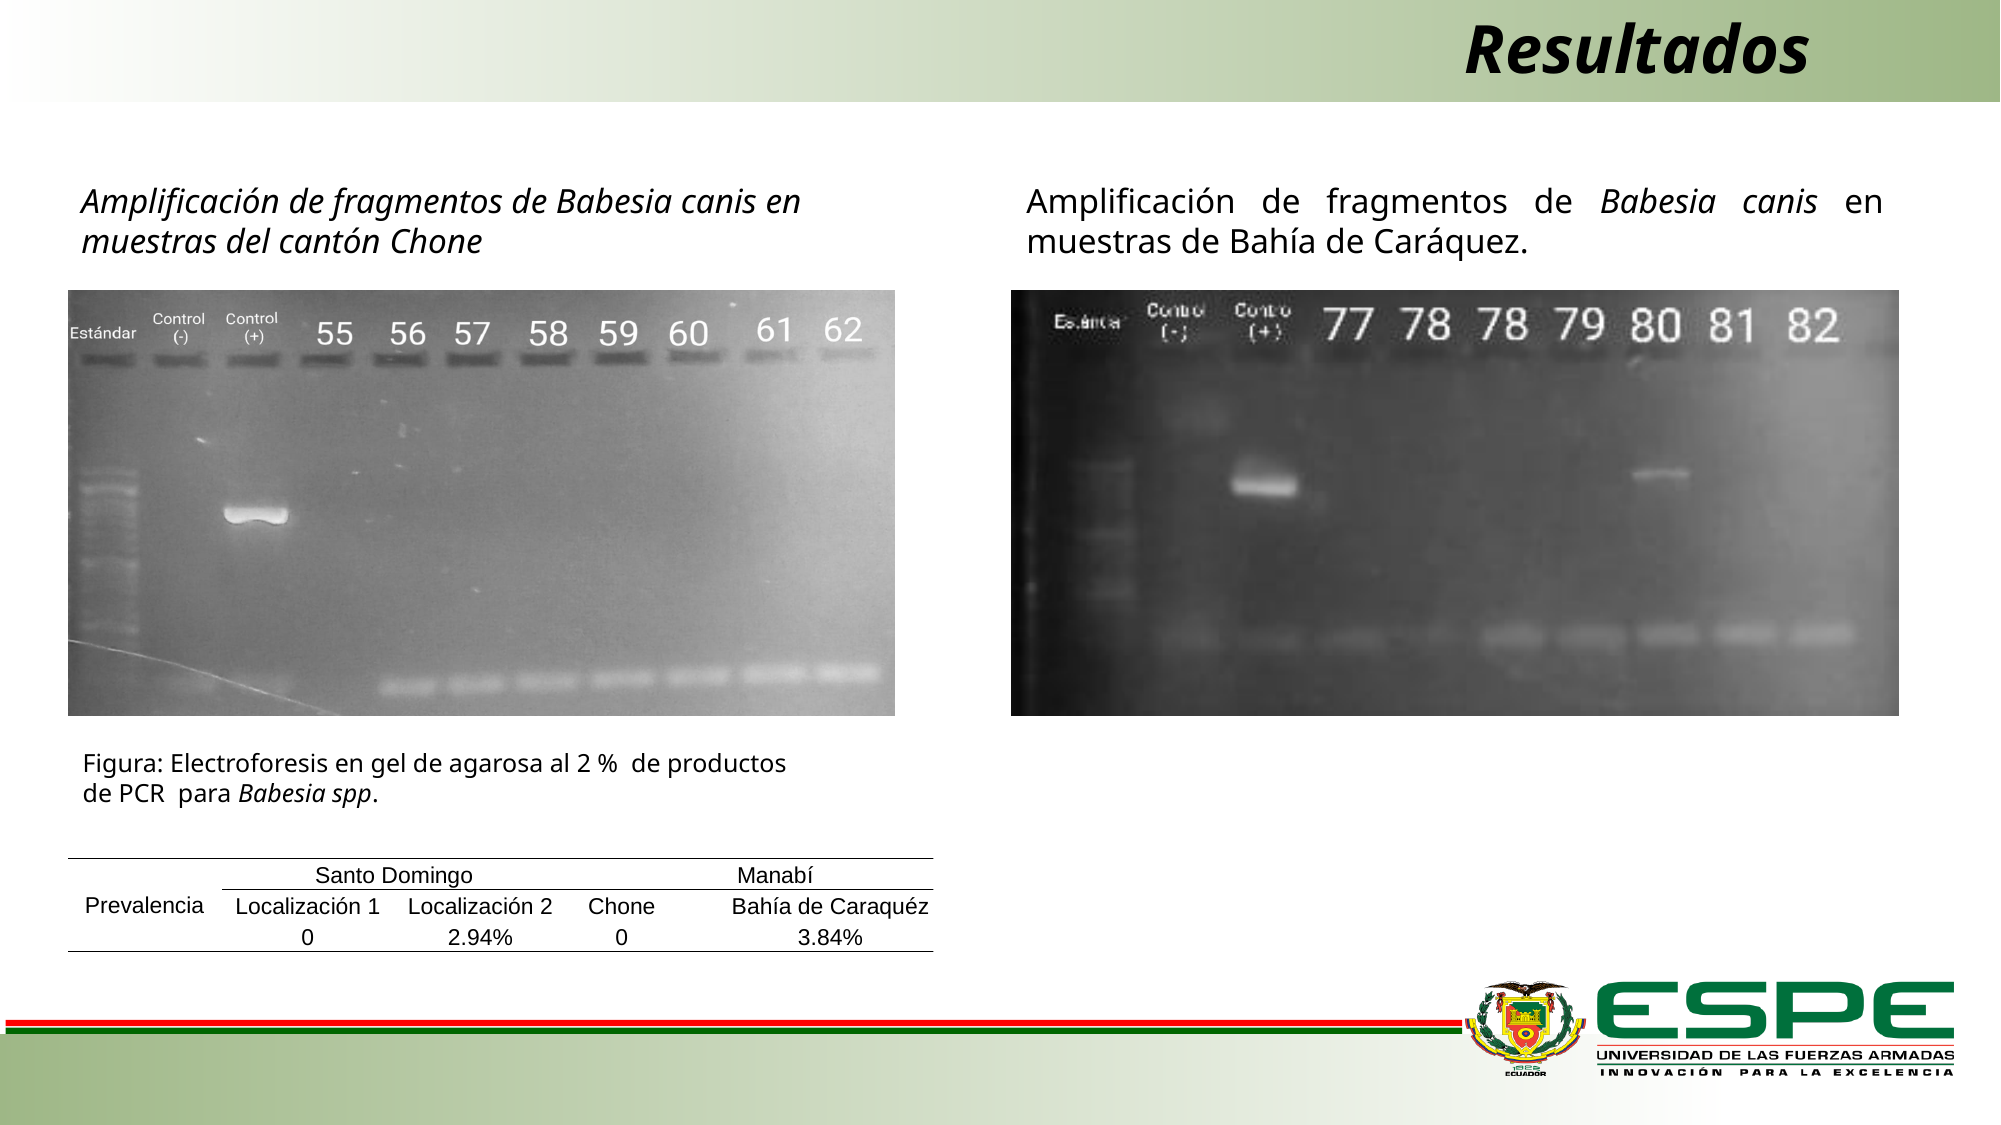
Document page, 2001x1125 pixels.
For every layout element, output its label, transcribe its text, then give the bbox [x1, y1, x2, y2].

text_box Amplificación de fragmentos de Babesia canis en muestras de Bahía de Caráquez. [1011, 172, 1899, 268]
text_box Amplificación de fragmentos de Babesia canis en muestras del cantón Chone [66, 172, 930, 268]
picture [67, 290, 896, 717]
text_box Resultados [1122, 0, 2000, 112]
picture [67, 857, 934, 1000]
picture [1011, 290, 1899, 717]
picture [1465, 981, 1954, 1076]
text_box Figura: Electroforesis en gel de agarosa al 2 % de productos de PCR para Babesia spp. [68, 739, 839, 815]
